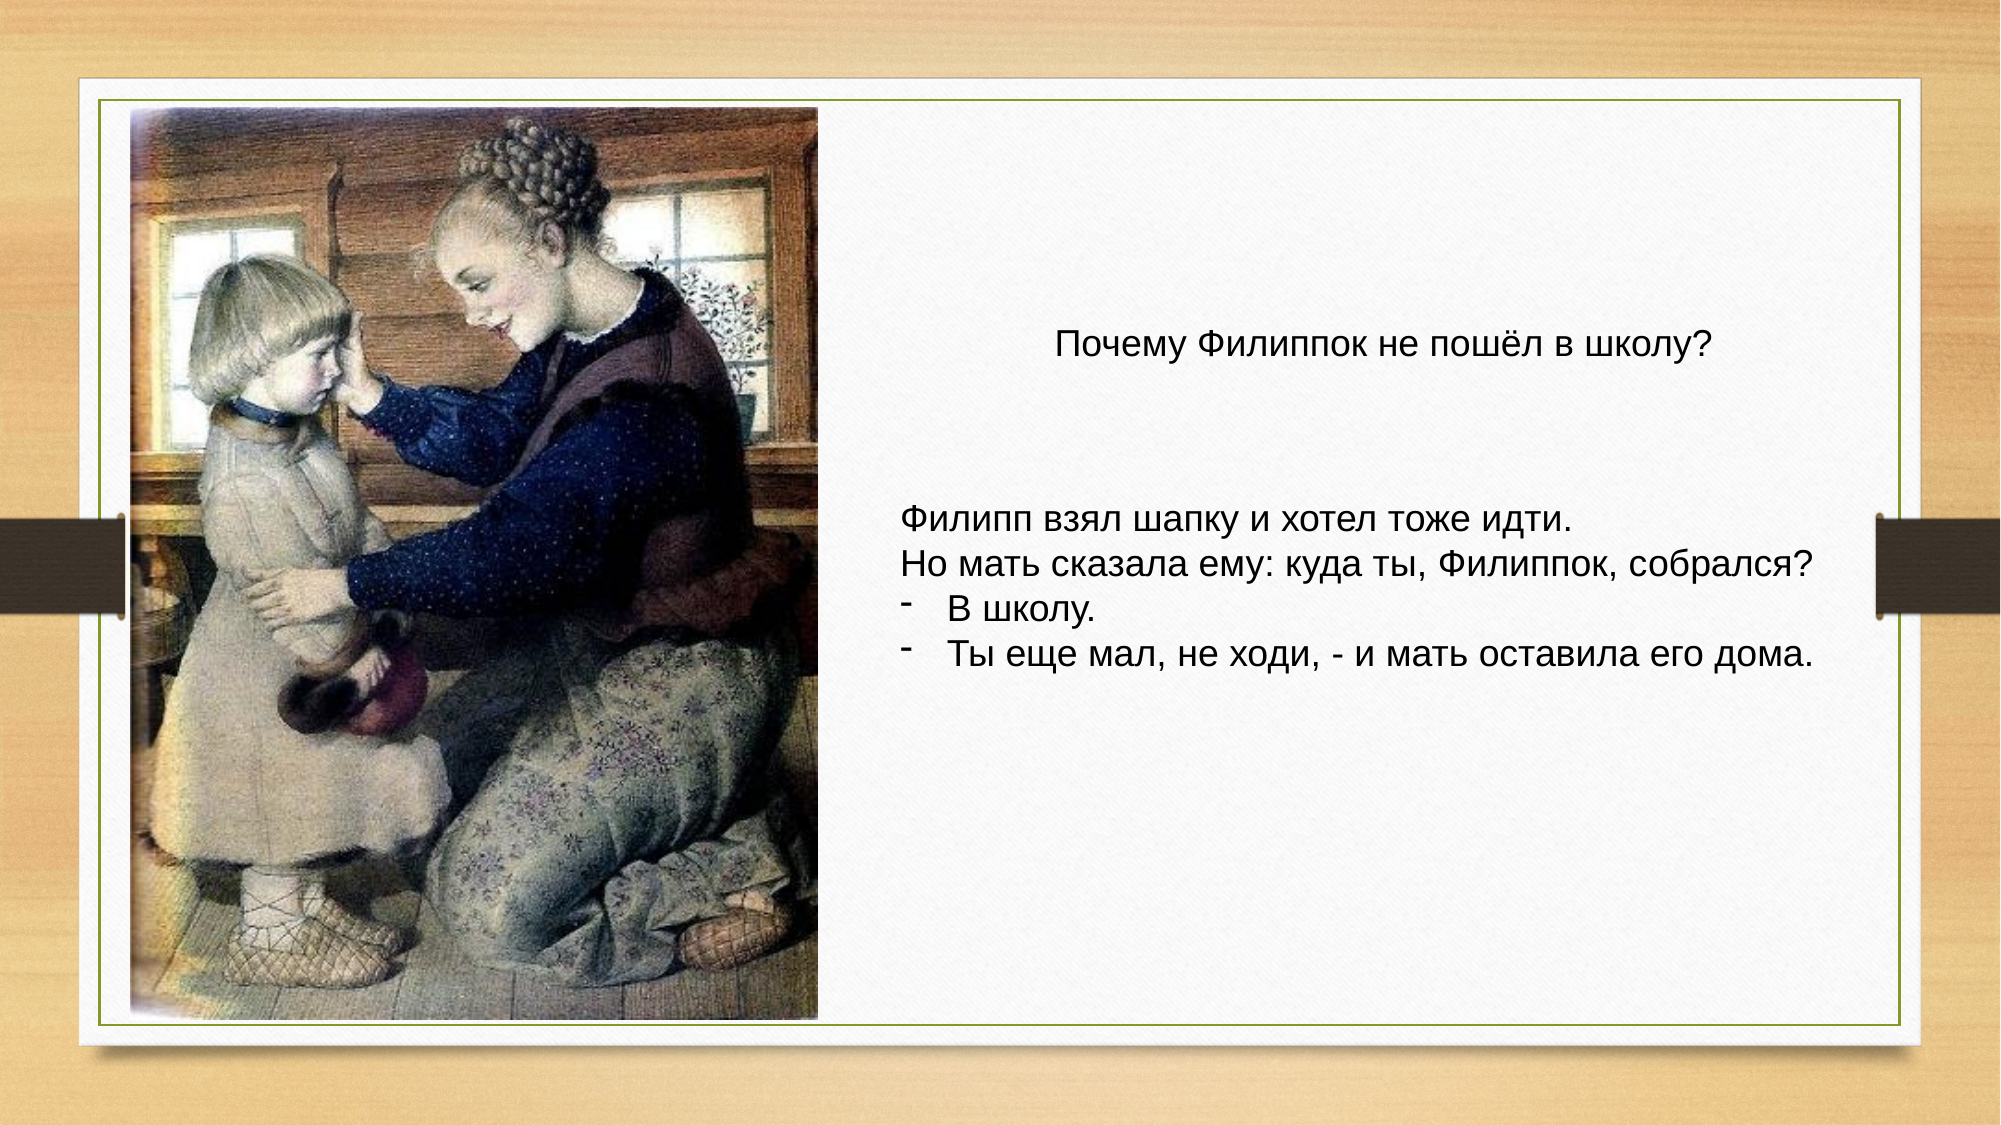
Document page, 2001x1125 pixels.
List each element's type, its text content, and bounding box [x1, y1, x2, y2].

text_box Филипп взял шапку и хотел тоже идти. Но мать сказала ему: куда ты, Филиппок, собрался? В школу. Ты еще мал, не ходи, - и мать оставила его дома. [885, 486, 1865, 682]
text_box Почему Филиппок не пошёл в школу? [1039, 311, 1739, 372]
picture [0, 0, 2001, 1125]
